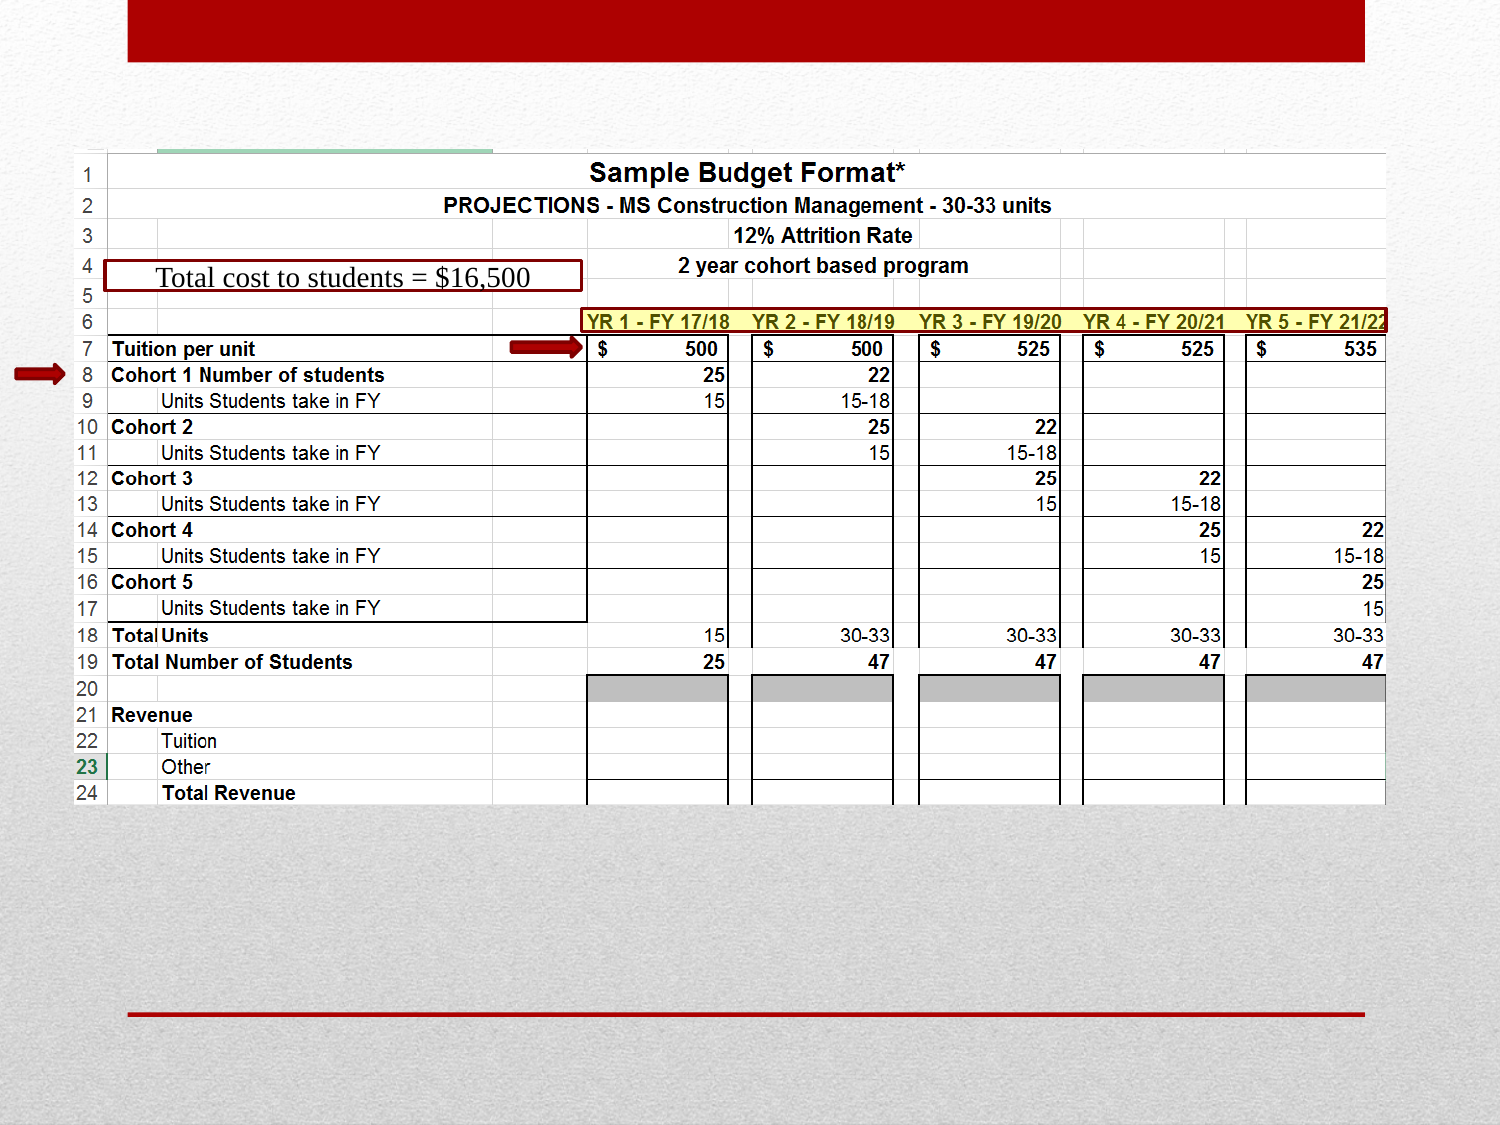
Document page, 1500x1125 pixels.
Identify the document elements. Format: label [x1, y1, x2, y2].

text_box [14, 362, 66, 386]
picture [73, 149, 1387, 806]
